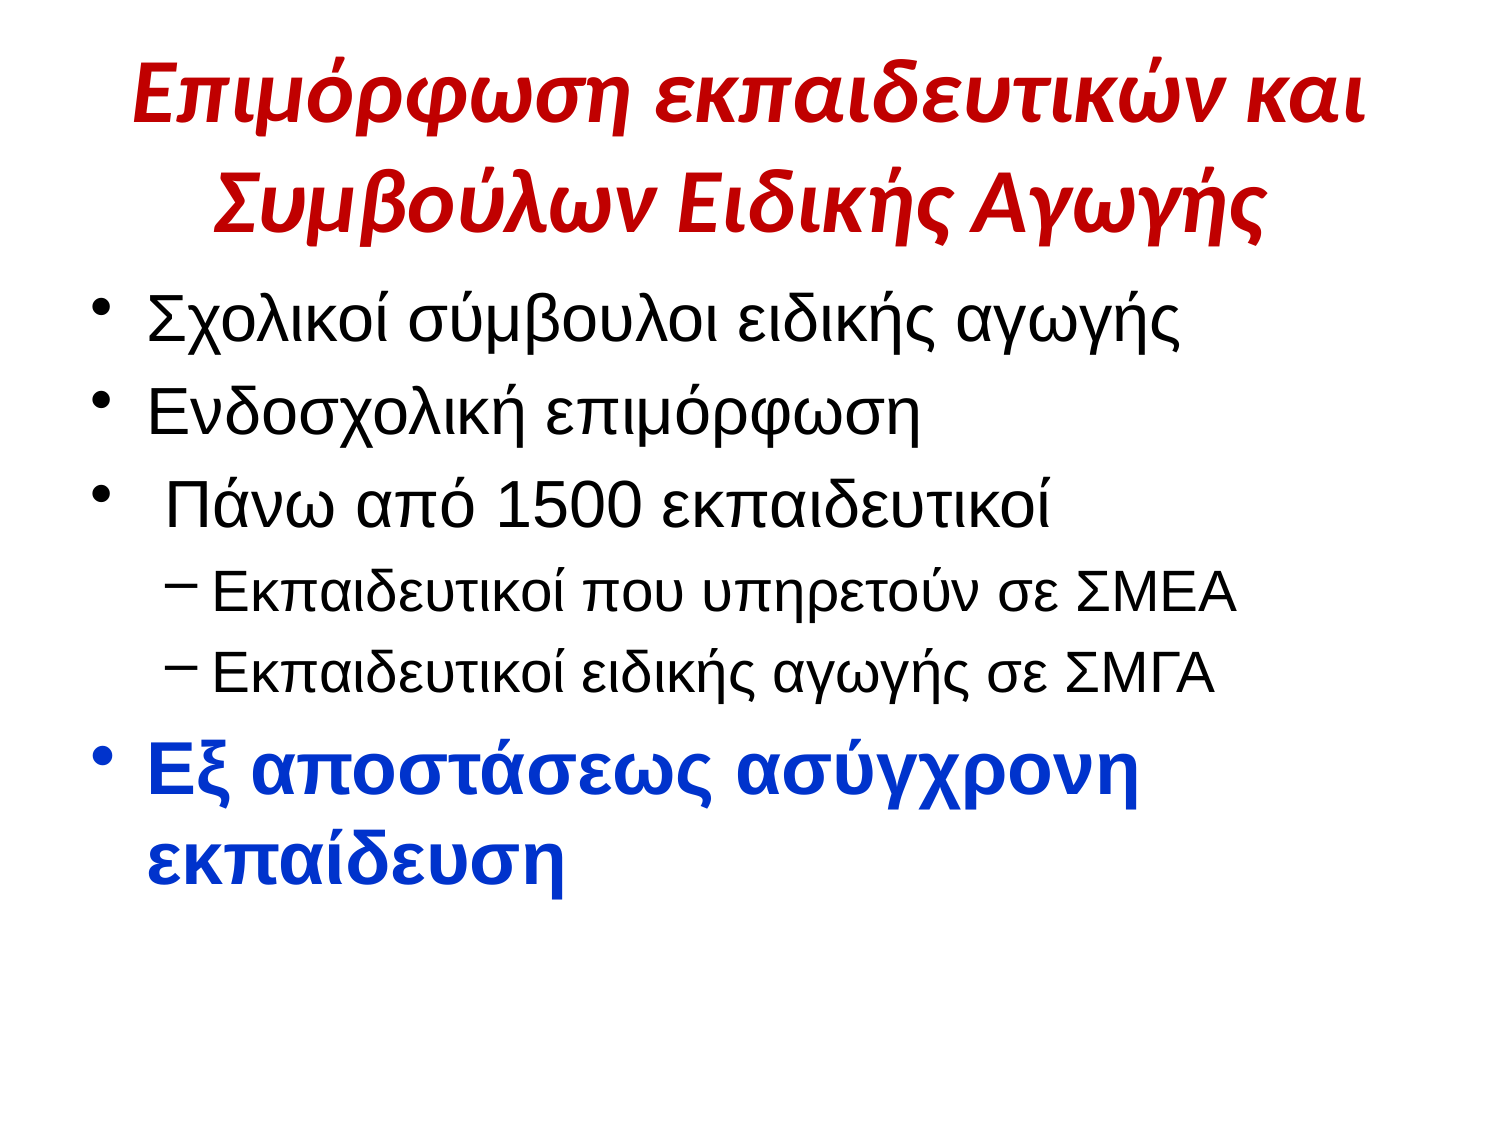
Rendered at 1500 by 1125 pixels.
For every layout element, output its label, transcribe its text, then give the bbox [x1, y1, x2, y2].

title Επιμόρφωση εκπαιδευτικών και Συμβούλων Ειδικής Αγωγής [76, 0, 1424, 266]
list Σχολικοί σύμβουλοι ειδικής αγωγής Ενδοσχολική επιμόρφωση Πάνω από 1500 εκπαιδευτικοί Εκπαιδευτικοί που υπηρετούν σε ΣΜΕΑ Εκπαιδευτικοί ειδικής αγωγής σε ΣΜΓΑ Εξ αποστάσεως ασύγχρονη εκπαίδευση [74, 266, 1426, 1071]
